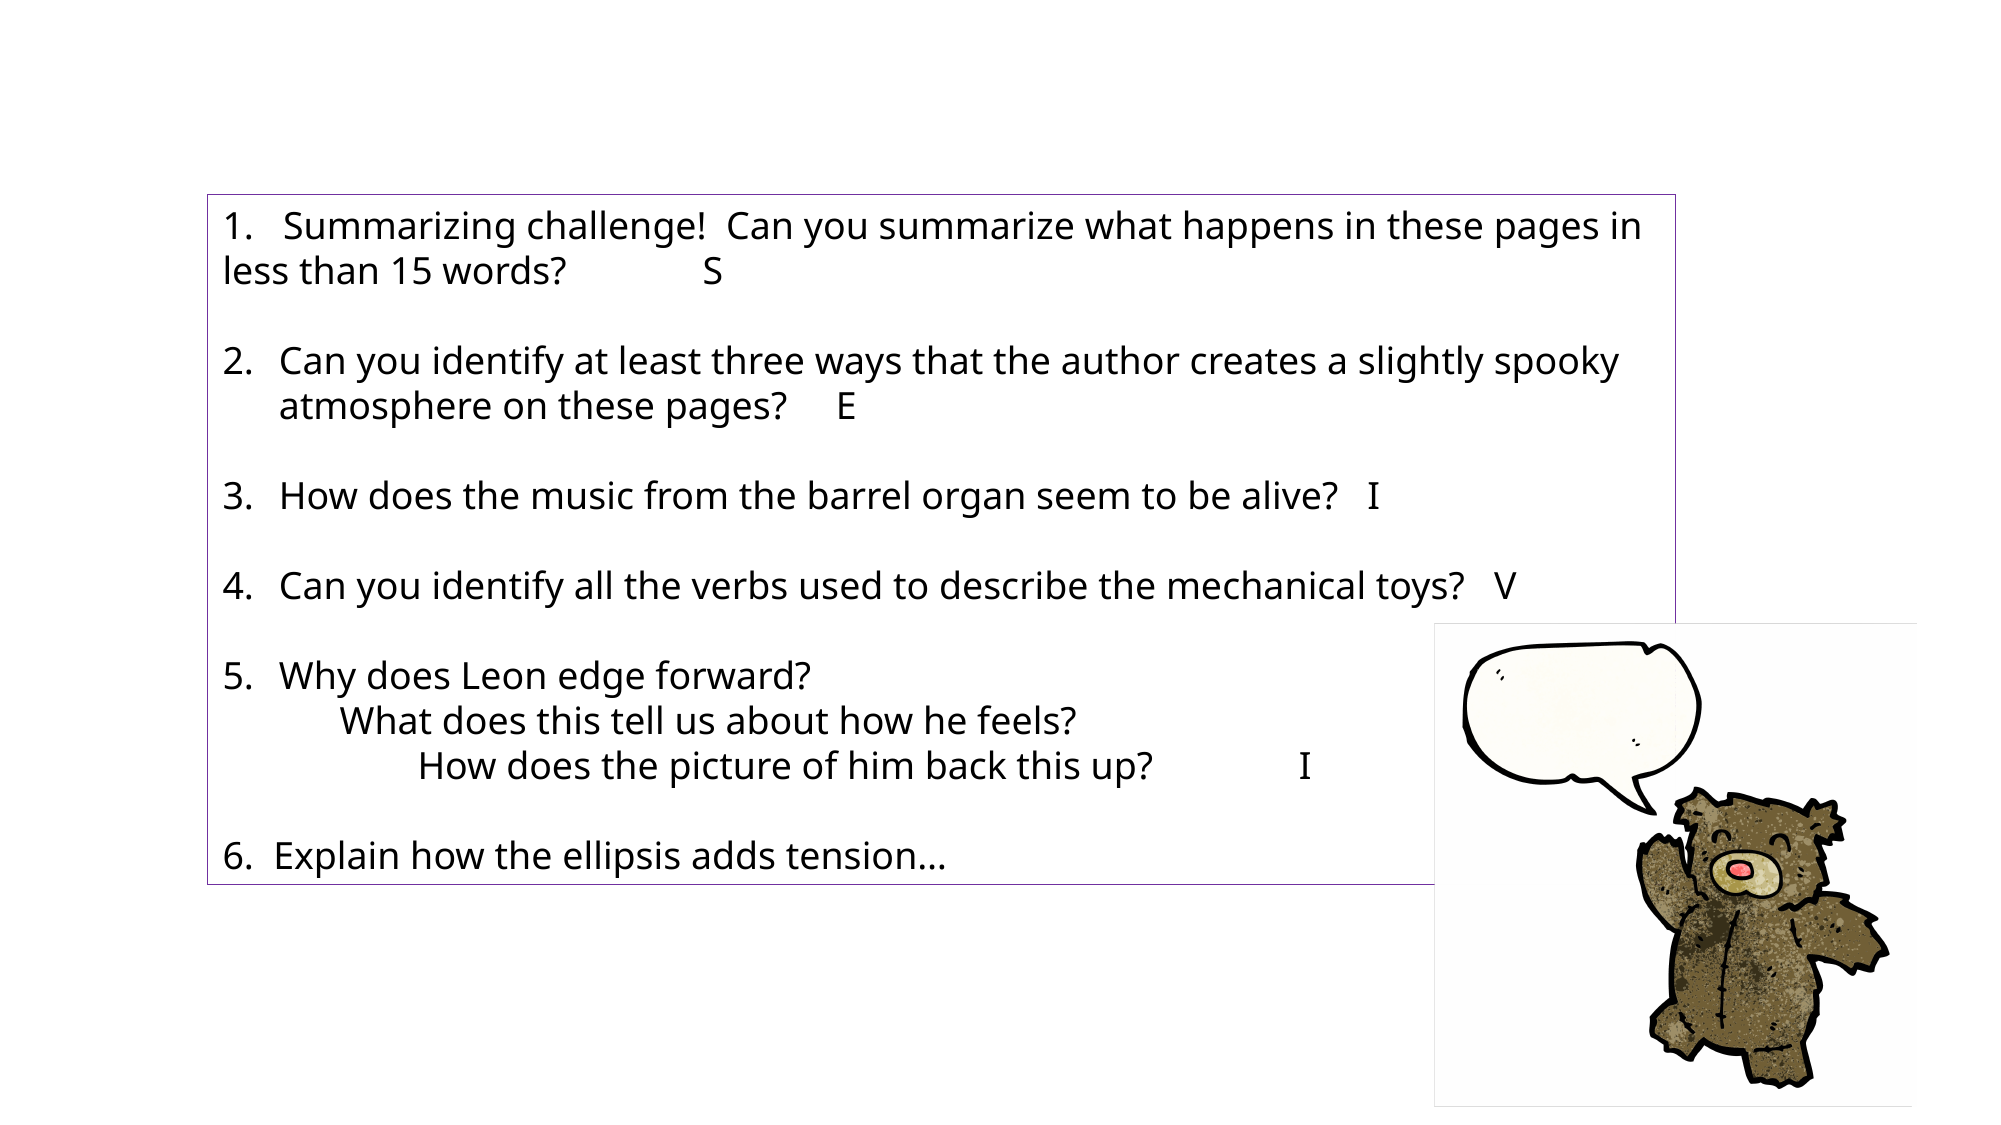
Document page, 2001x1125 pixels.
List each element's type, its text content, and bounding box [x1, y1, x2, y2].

picture [1434, 623, 1917, 1107]
text_box 1. Summarizing challenge! Can you summarize what happens in these pages in less than 15 words? S Can you identify at least three ways that the author creates a slightly spooky atmosphere on these pages? E How does the music from the barrel organ seem to be alive? I Can you identify all the verbs used to describe the mechanical toys? V Why does Leon edge forward? What does this tell us about how he feels? How does the picture of him back this up? I 6. Explain how the ellipsis adds tension… [207, 194, 1676, 885]
